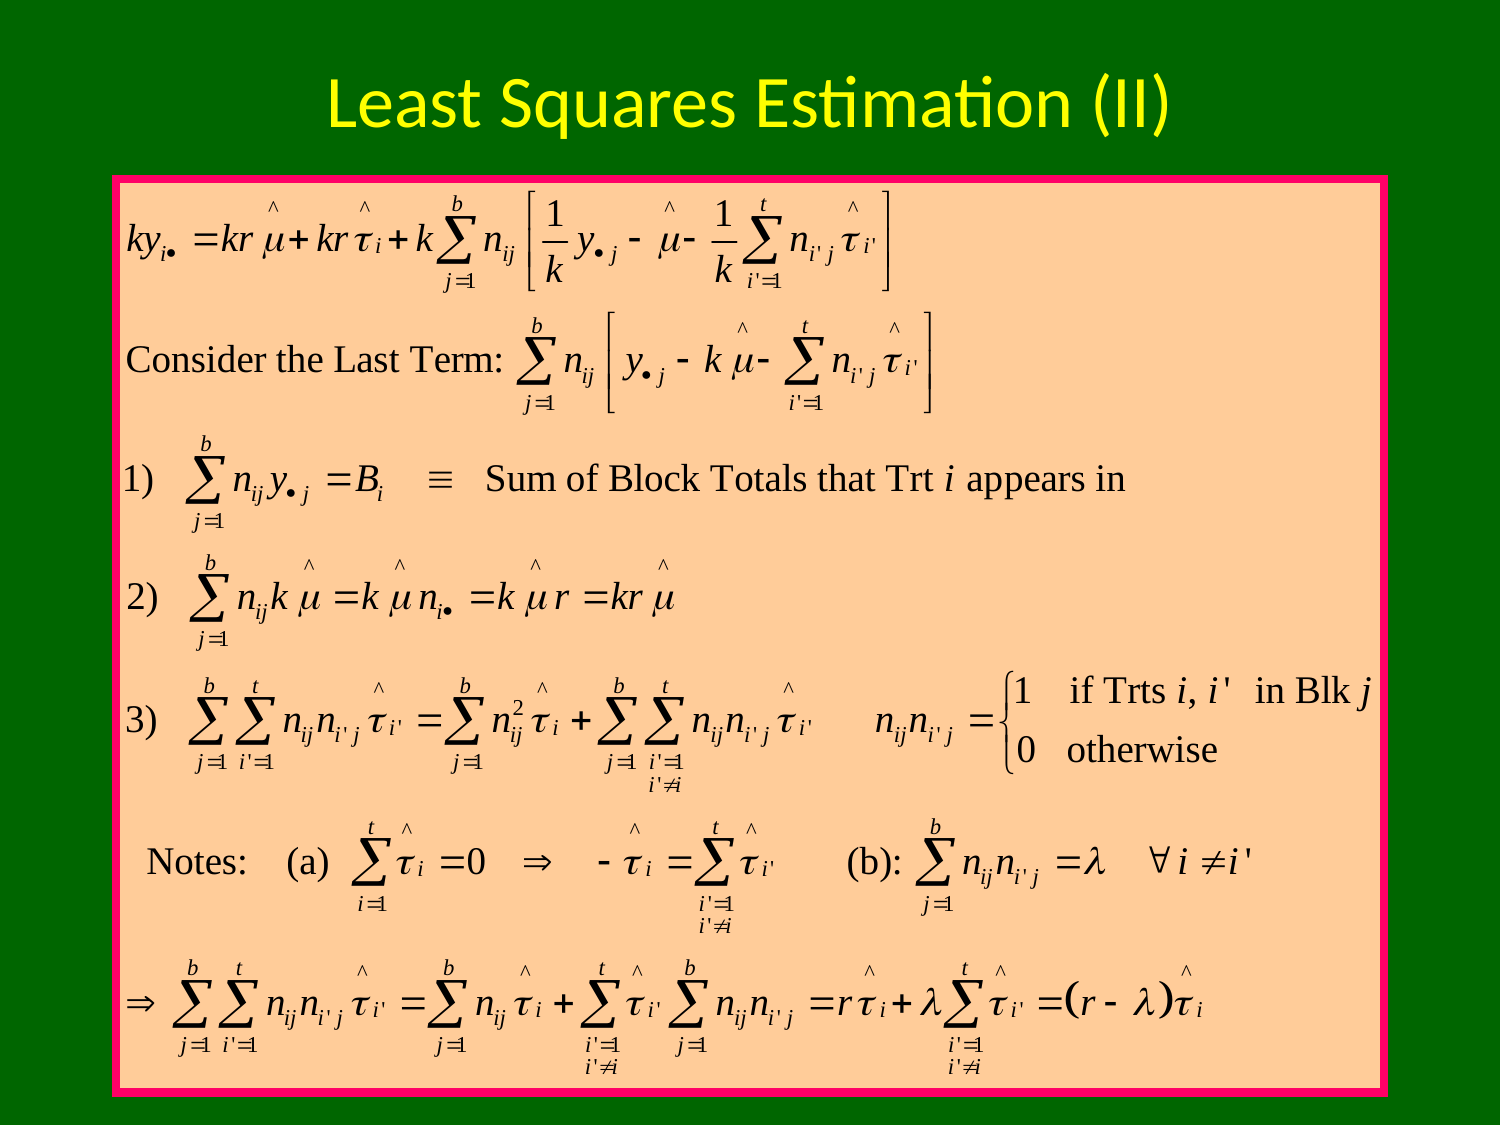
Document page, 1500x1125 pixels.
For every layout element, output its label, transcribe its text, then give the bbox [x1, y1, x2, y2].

title Least Squares Estimation (II) [75, 45, 1425, 150]
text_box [119, 182, 1381, 1089]
